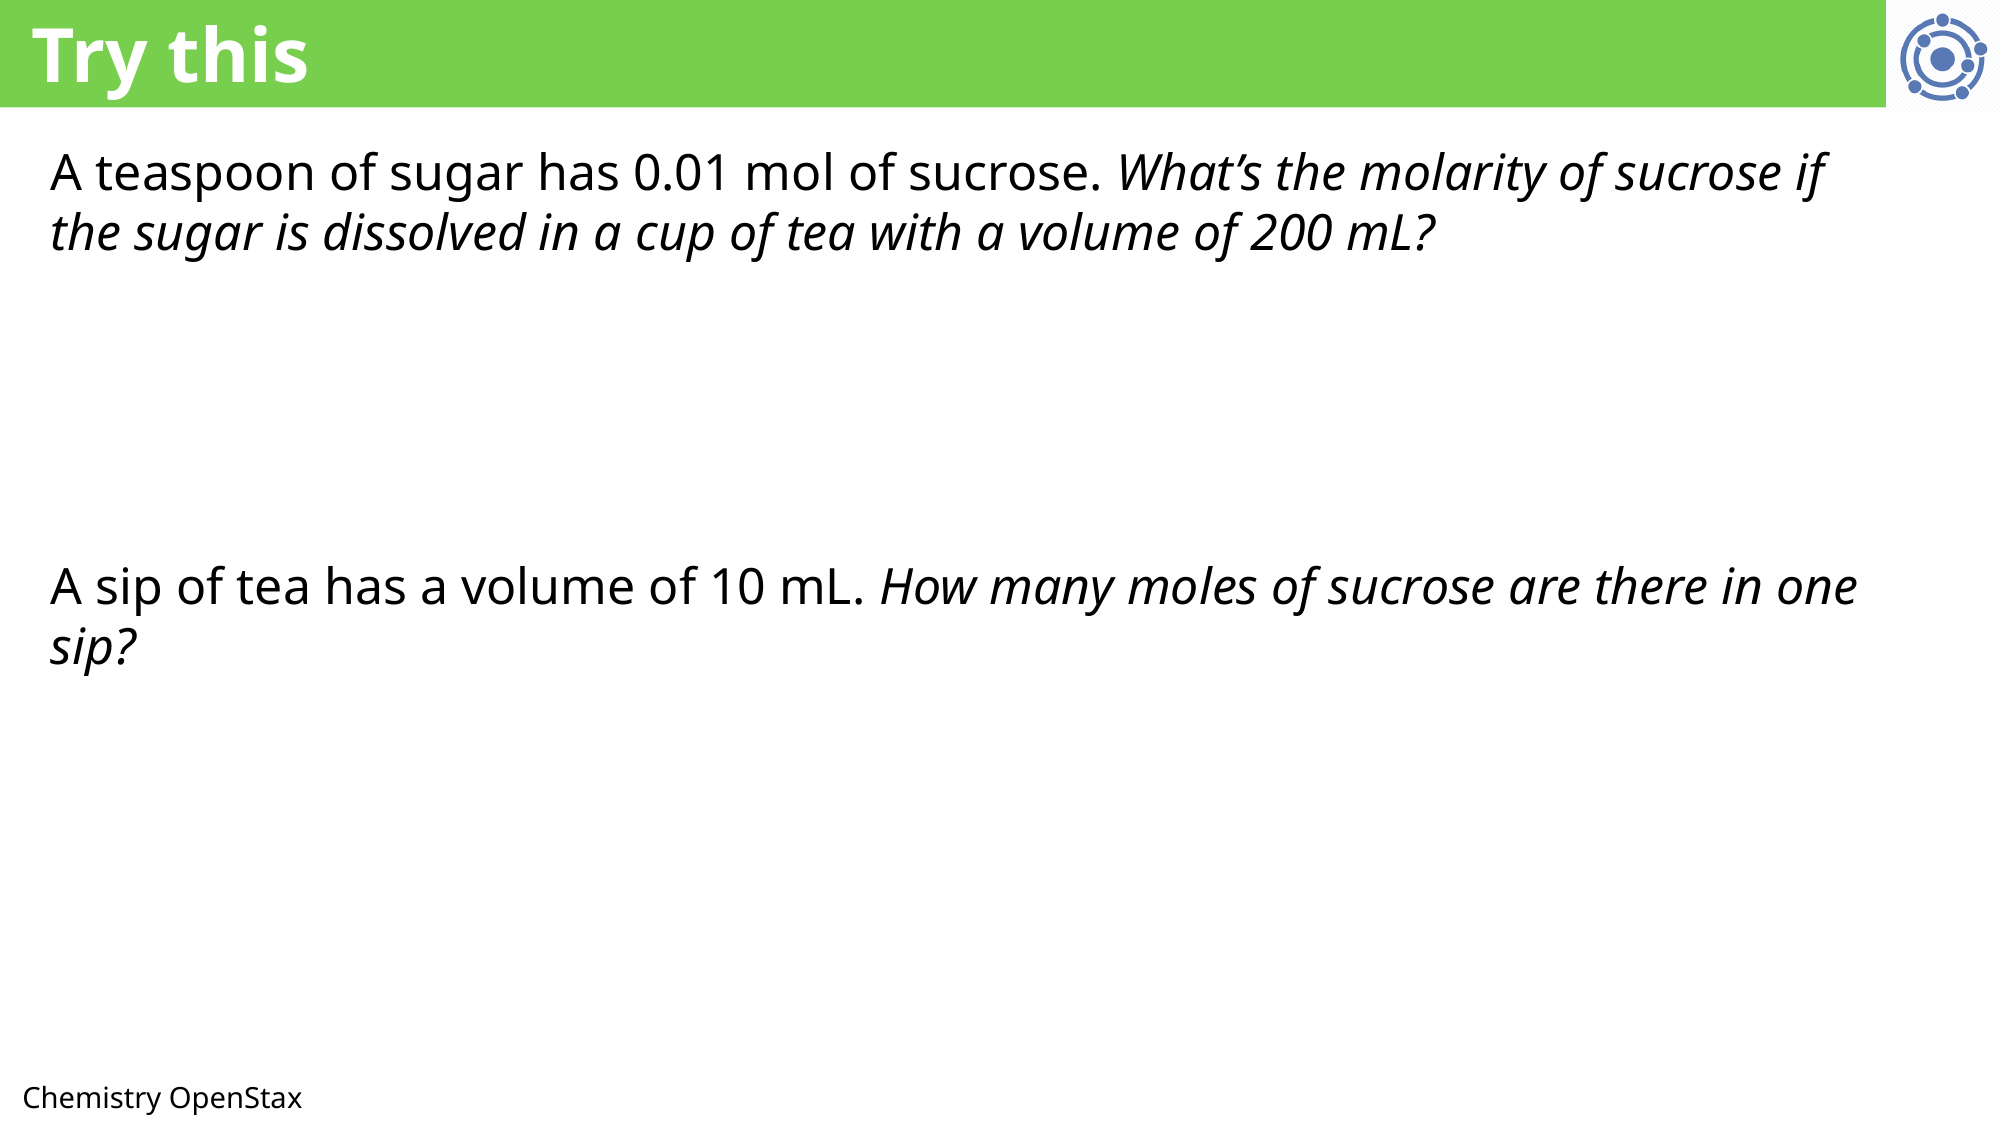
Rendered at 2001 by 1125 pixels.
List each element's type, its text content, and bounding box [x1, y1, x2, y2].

text_box Chemistry OpenStax [7, 1071, 636, 1122]
text_box Try this [17, 0, 325, 105]
text_box [0, 0, 1886, 108]
picture [1886, 0, 2000, 114]
text_box A teaspoon of sugar has 0.01 mol of sucrose. What’s the molarity of sucrose if the sugar is dissolved in a cup of tea with a volume of 200 mL? [36, 133, 1855, 269]
text_box A sip of tea has a volume of 10 mL. How many moles of sucrose are there in one sip? [36, 547, 1926, 682]
